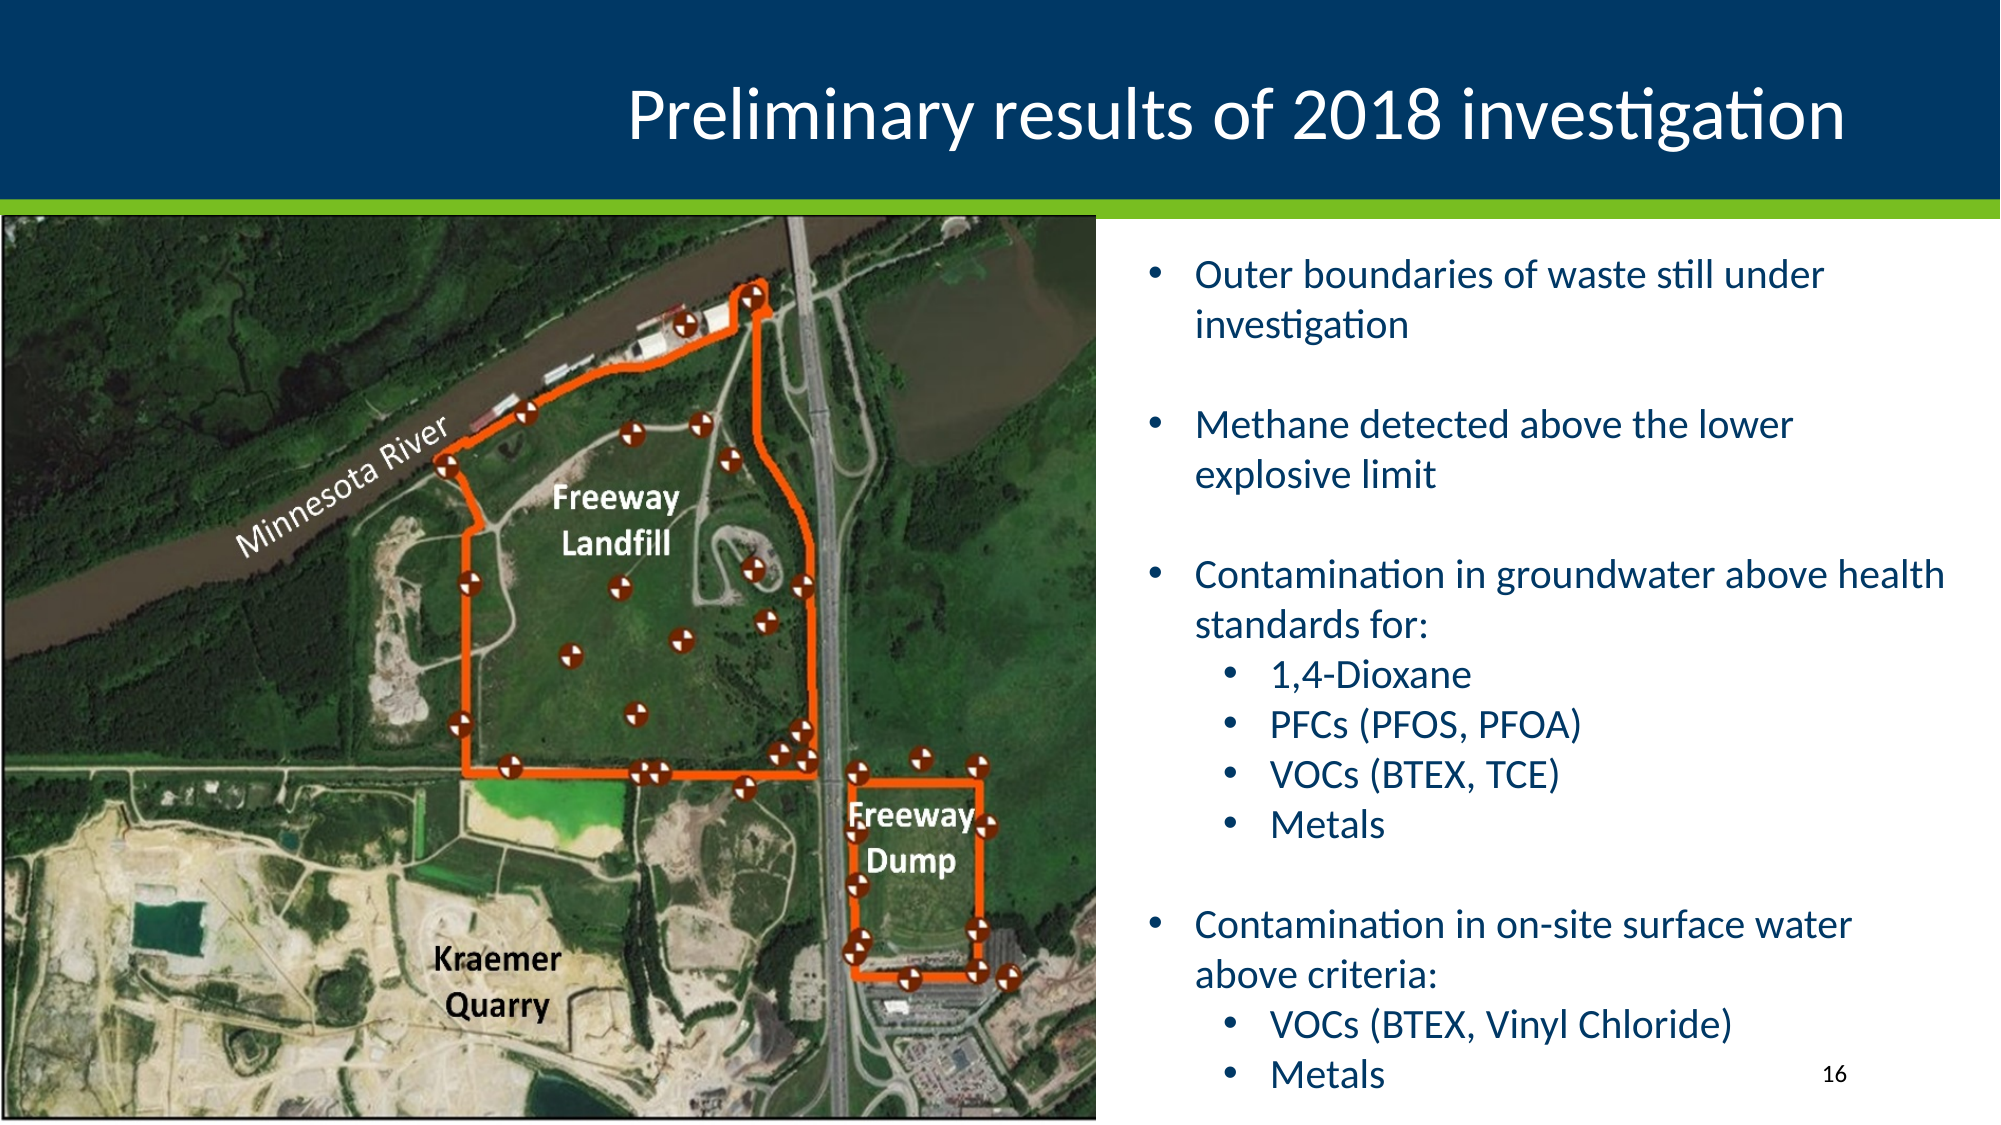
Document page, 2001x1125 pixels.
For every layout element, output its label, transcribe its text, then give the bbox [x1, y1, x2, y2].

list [0, 215, 1097, 1125]
text_box Outer boundaries of waste still under investigation Methane detected above the lower explosive limit Contamination in groundwater above health standards for: 1,4-Dioxane PFCs (PFOS, PFOA) VOCs (BTEX, TCE) Metals Contamination in on-site surface water above criteria: VOCs (BTEX, Vinyl Chloride) Metals [1133, 239, 1971, 1105]
title Preliminary results of 2018 investigation [101, 37, 1863, 194]
